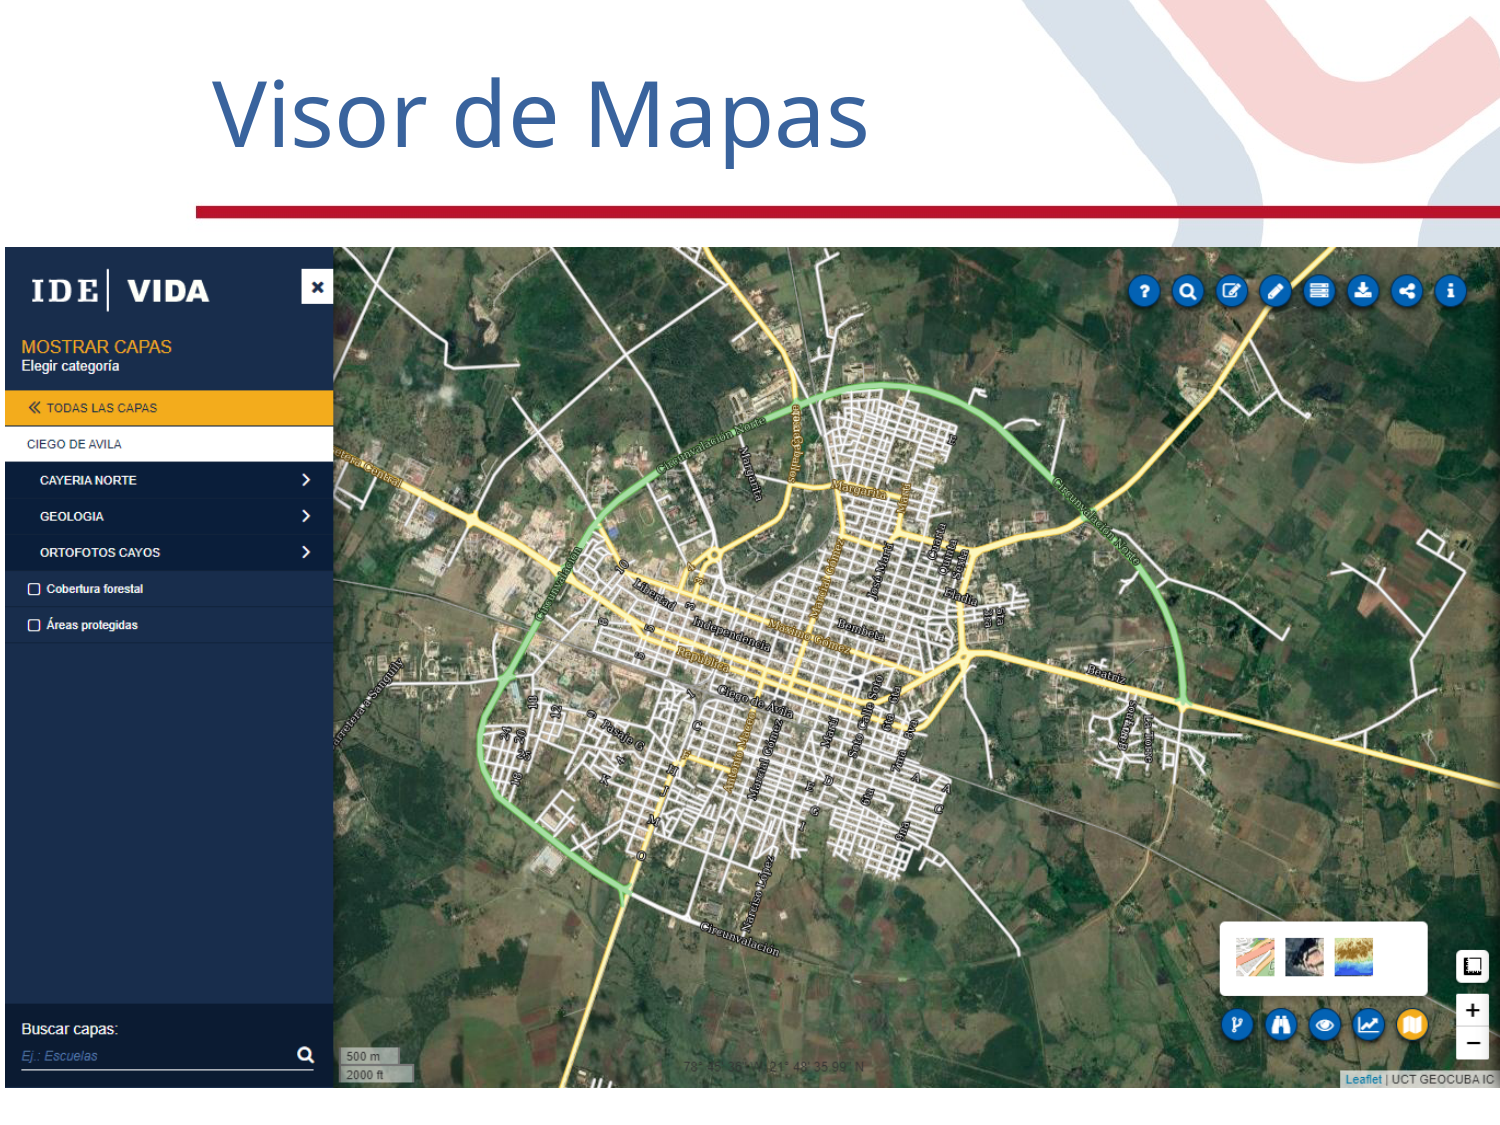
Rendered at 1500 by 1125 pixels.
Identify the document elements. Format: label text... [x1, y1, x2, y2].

text_box Visor de Mapas [197, 0, 1428, 174]
picture [0, 0, 1500, 1125]
